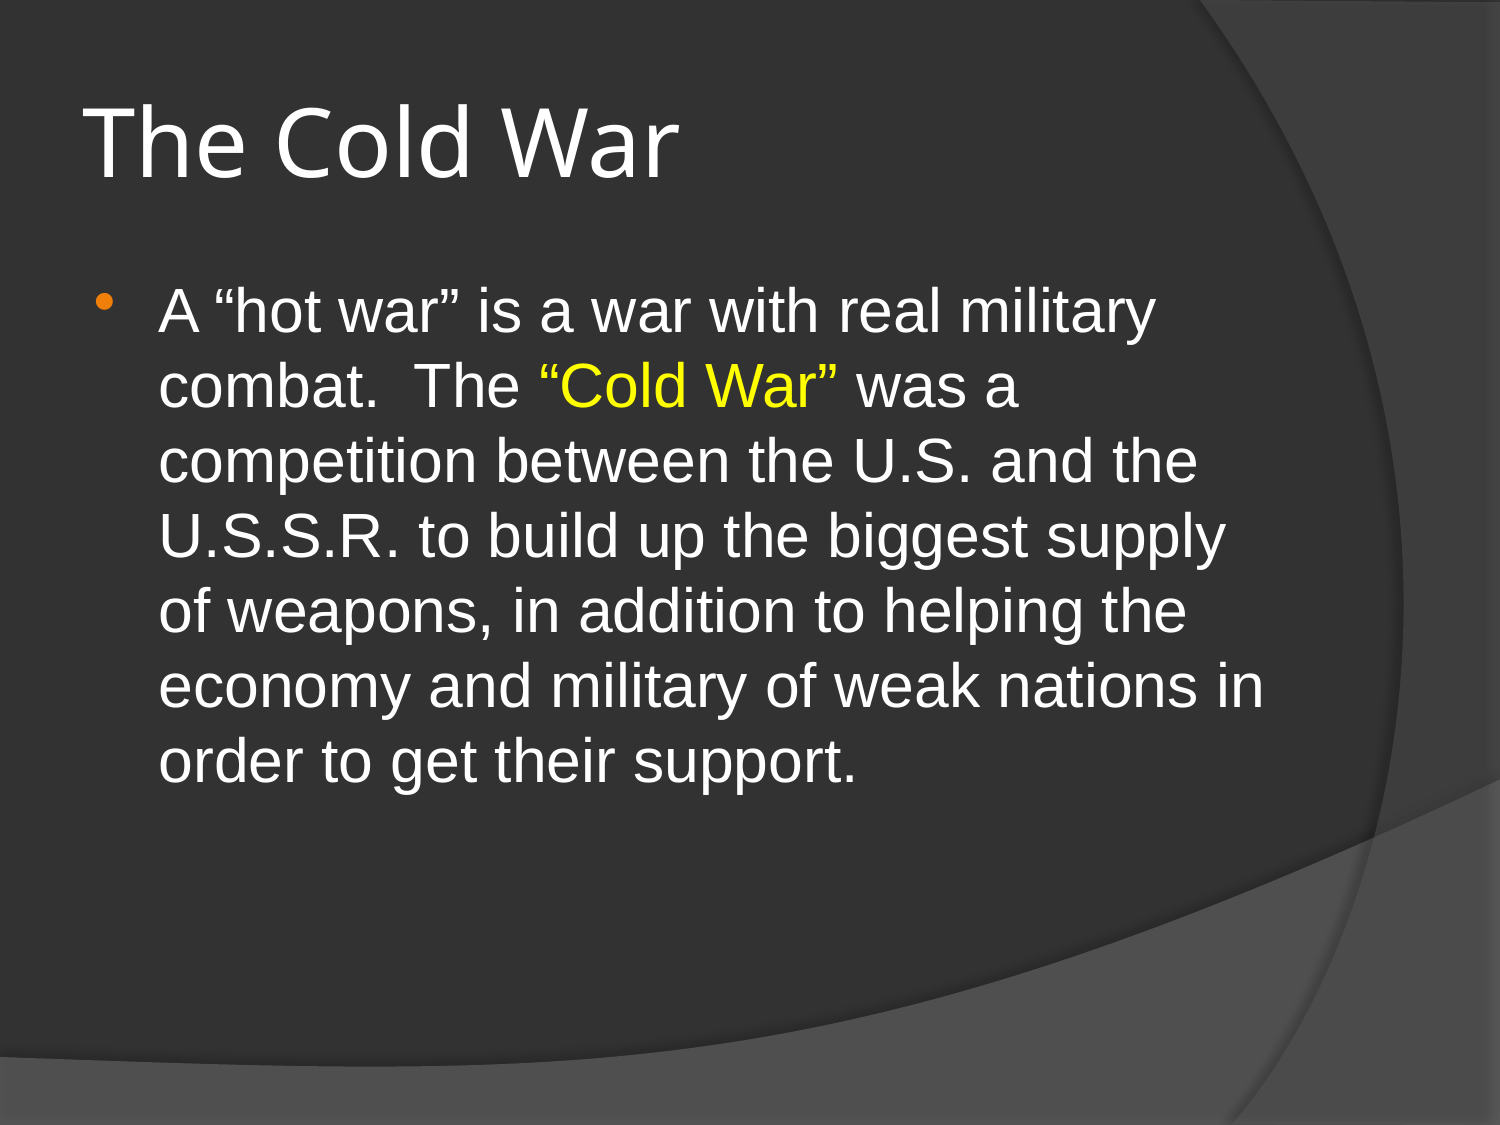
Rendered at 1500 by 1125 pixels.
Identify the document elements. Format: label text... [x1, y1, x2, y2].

title The Cold War [75, 45, 1300, 233]
list A “hot war” is a war with real military combat. The “Cold War” was a competition between the U.S. and the U.S.S.R. to build up the biggest supply of weapons, in addition to helping the economy and military of weak nations in order to get their support. [75, 262, 1300, 1005]
